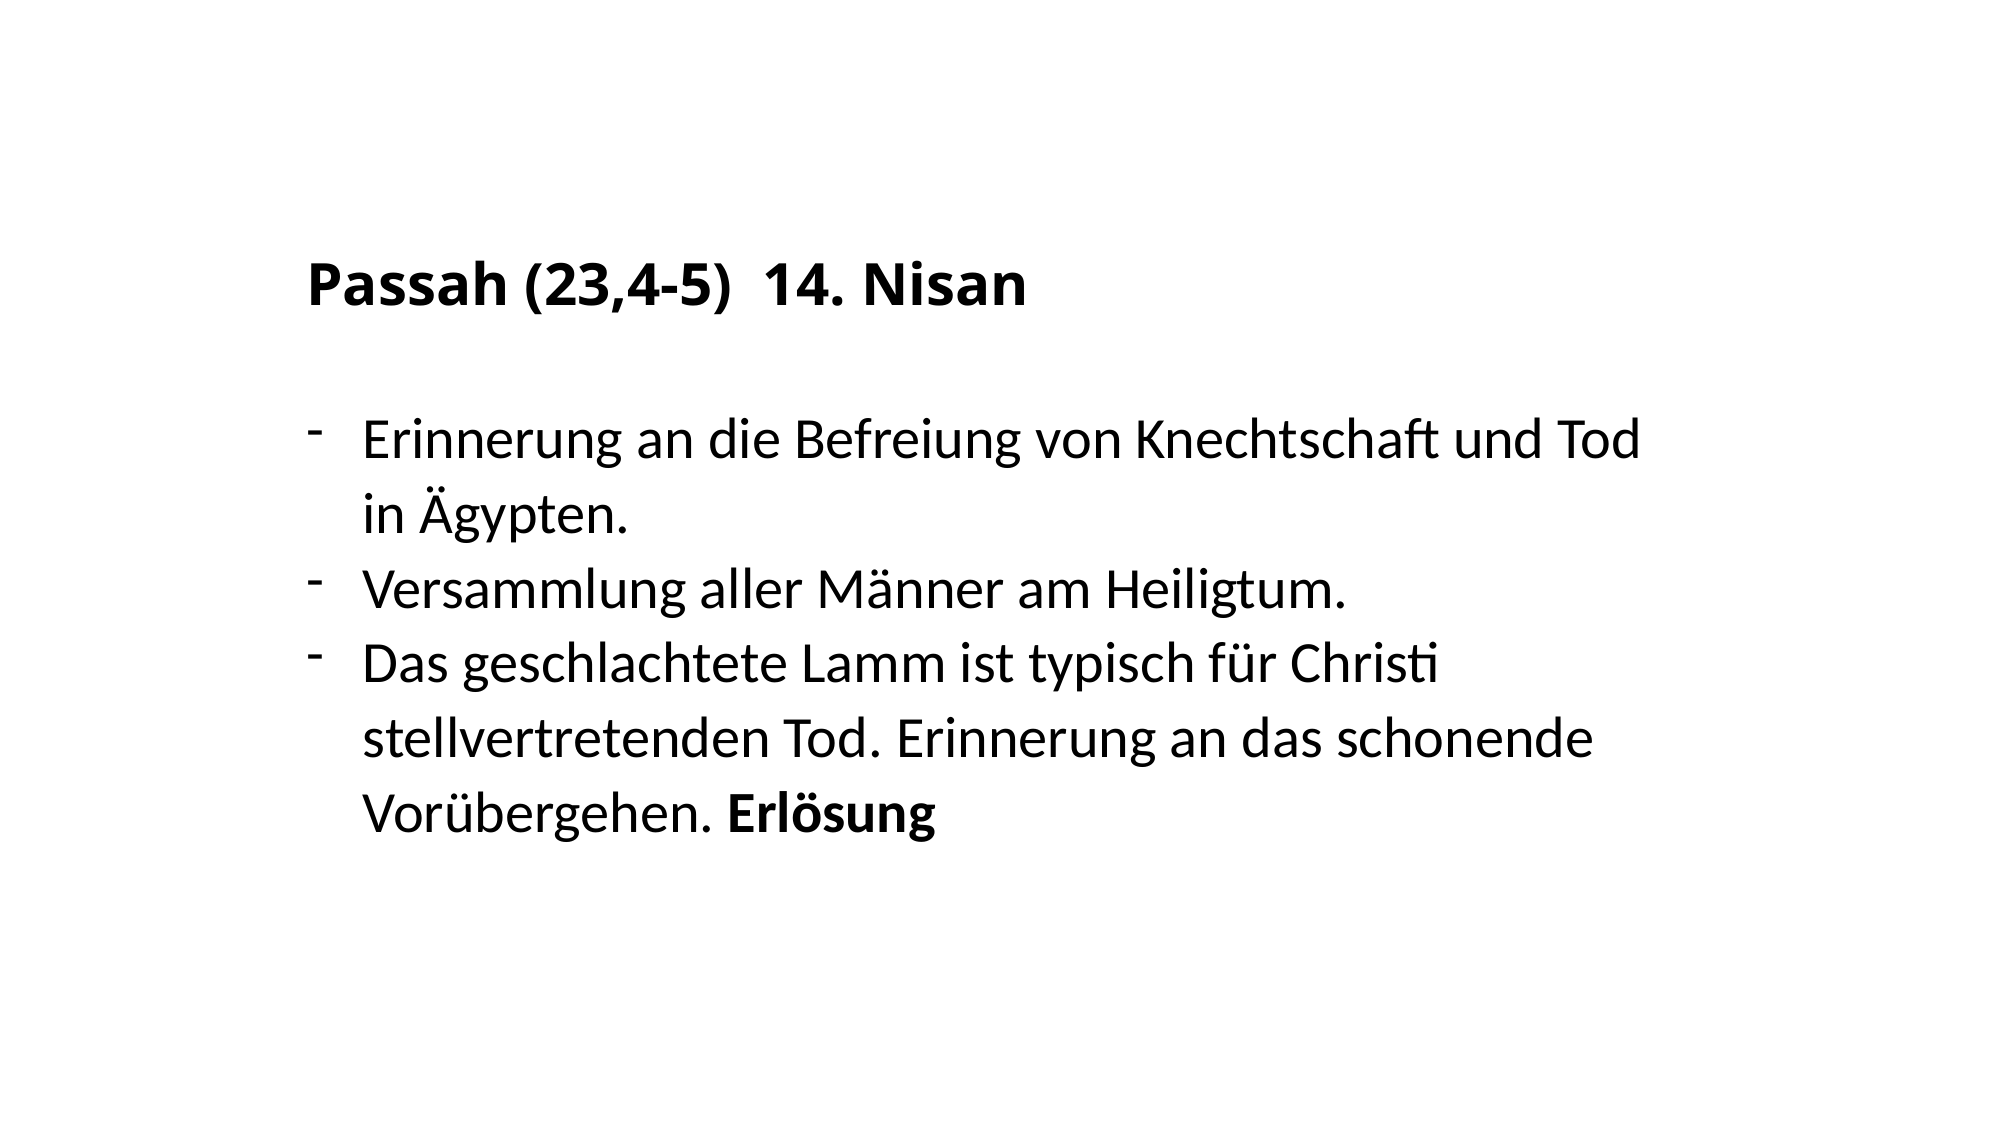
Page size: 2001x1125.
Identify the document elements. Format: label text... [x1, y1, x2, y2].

text_box Passah (23,4-5) 14. Nisan Erinnerung an die Befreiung von Knechtschaft und Tod in Ägypten. Versammlung aller Männer am Heiligtum. Das geschlachtete Lamm ist typisch für Christi stellvertretenden Tod. Erinnerung an das schonende Vorübergehen. Erlösung [291, 235, 1710, 852]
